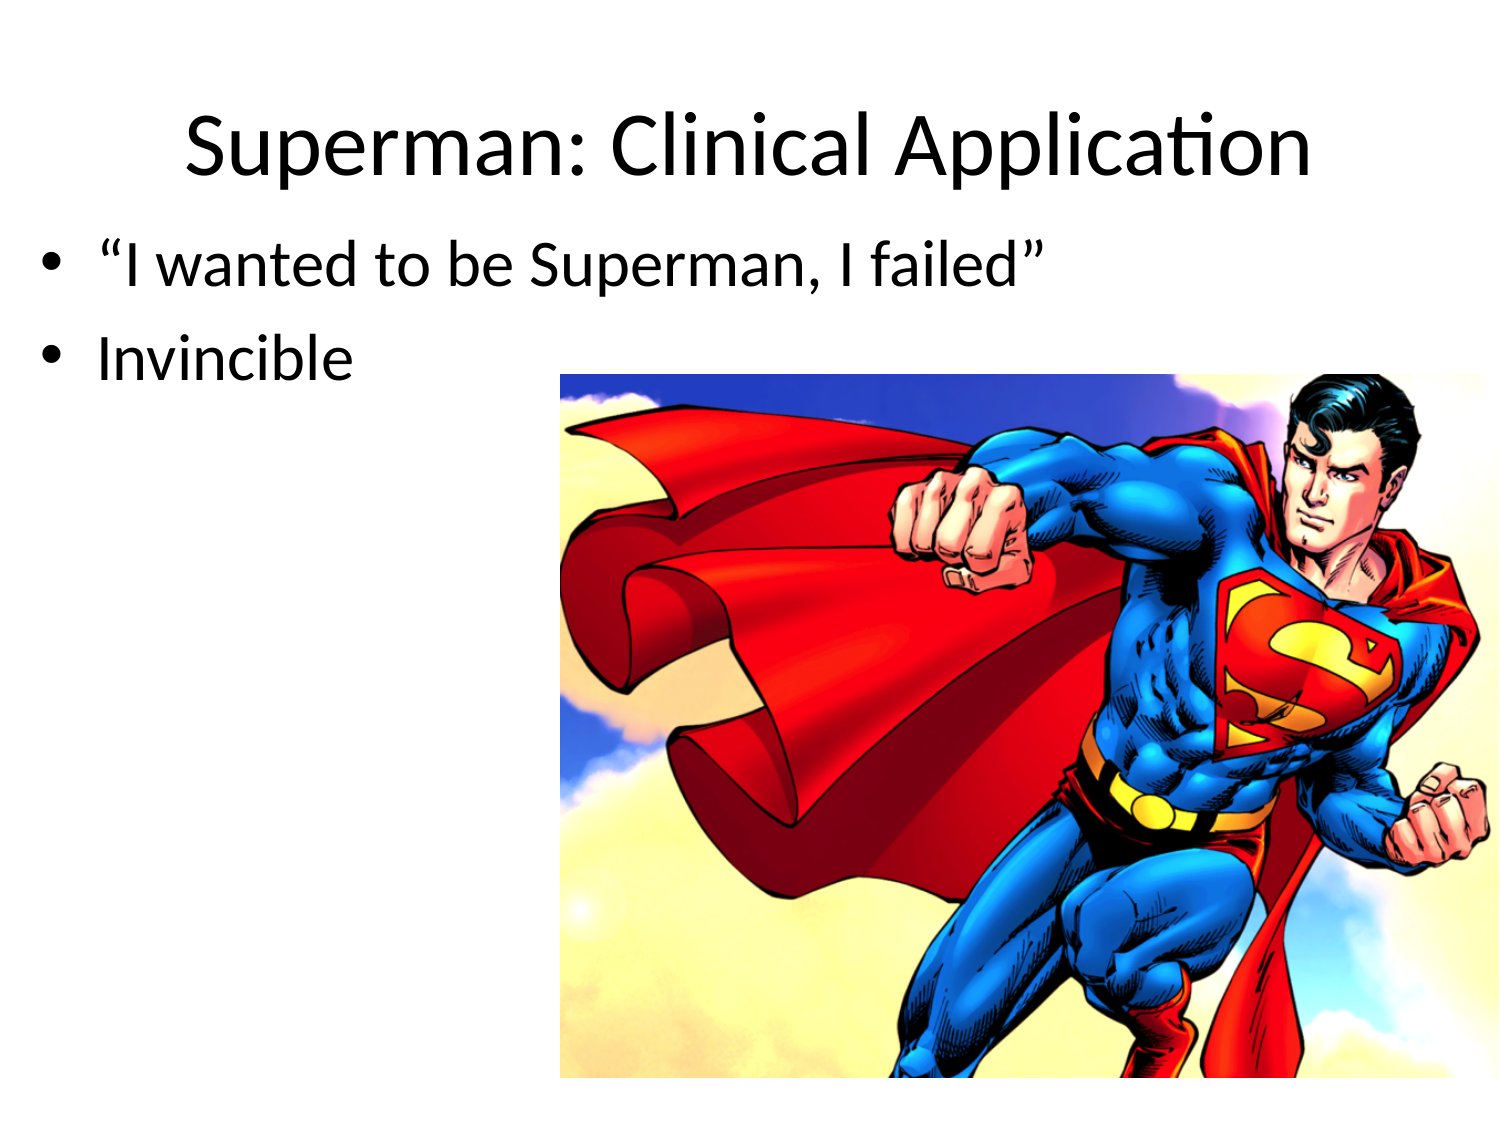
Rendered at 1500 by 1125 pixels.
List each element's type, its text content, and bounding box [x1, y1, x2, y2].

title Superman: Clinical Application [75, 45, 1425, 212]
picture [560, 374, 1499, 1079]
list “I wanted to be Superman, I failed” Invincible [24, 212, 1425, 1005]
